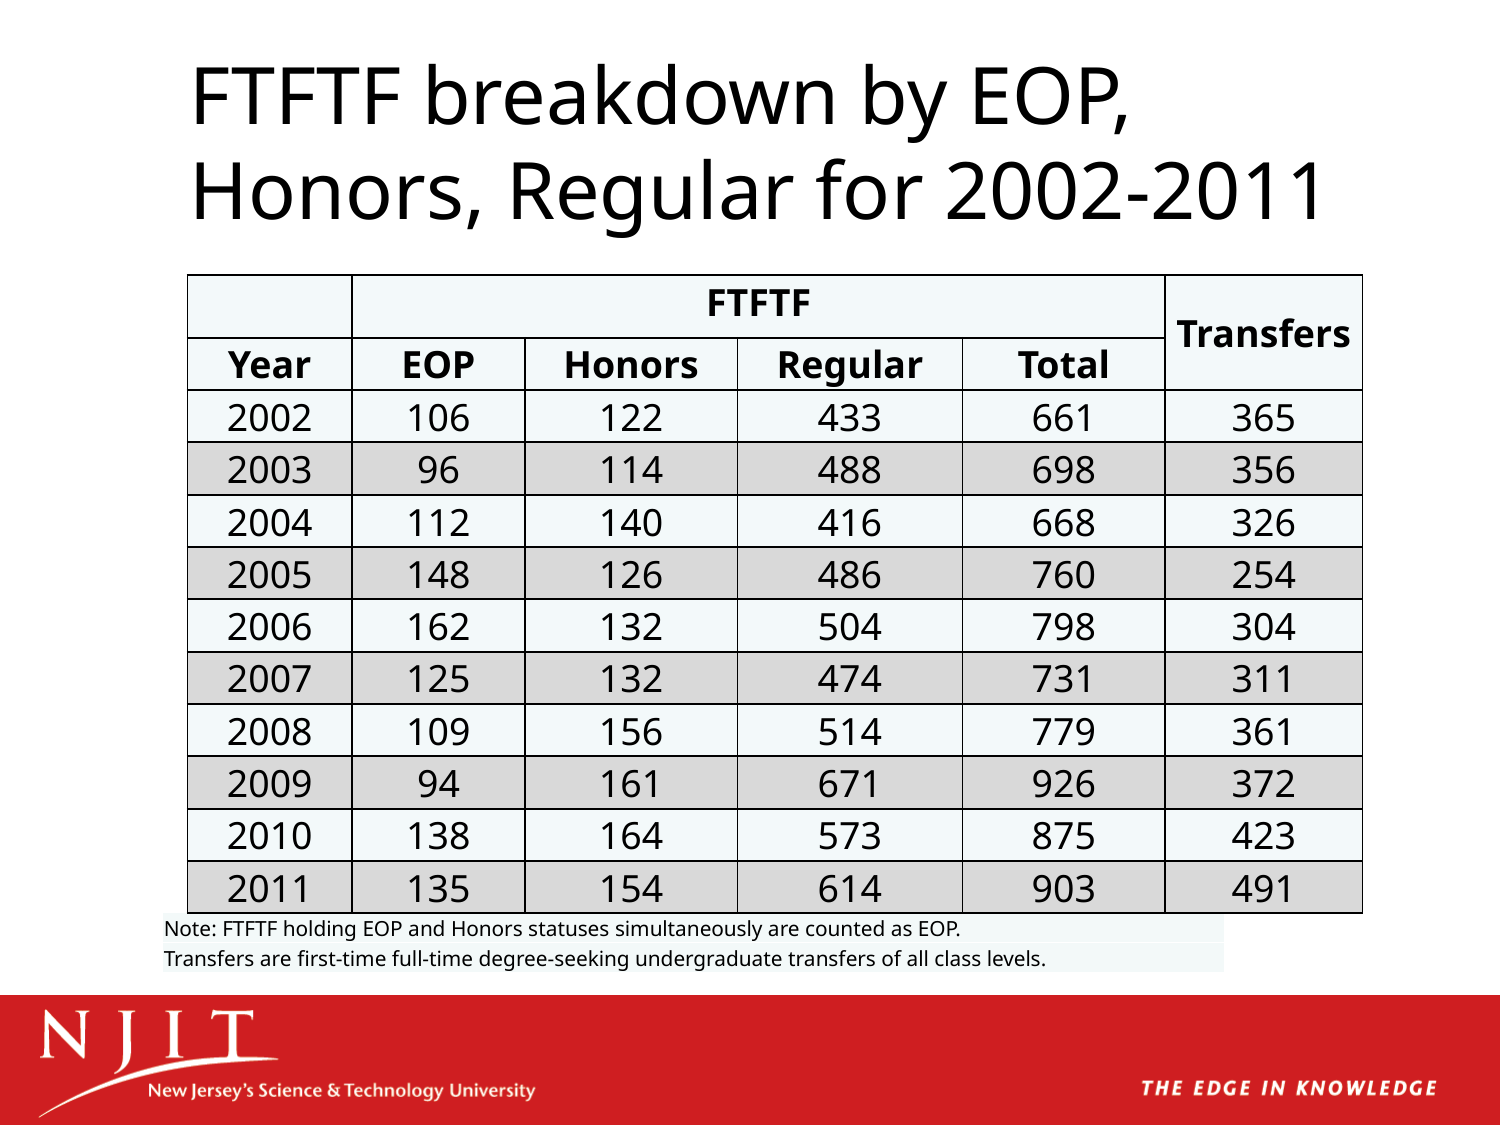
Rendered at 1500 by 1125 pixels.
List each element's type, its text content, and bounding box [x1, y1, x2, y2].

table_cell 798 [963, 600, 1164, 651]
table_cell 671 [738, 757, 962, 808]
table_cell 903 [963, 862, 1164, 912]
table_cell 2007 [188, 653, 351, 703]
table_cell 573 [738, 810, 962, 860]
table_header Note: FTFTF holding EOP and Honors statuses simultaneously are counted as EOP. [163, 913, 1224, 942]
table_cell 164 [526, 810, 737, 860]
table_cell 488 [738, 443, 962, 494]
table_cell 156 [526, 705, 737, 755]
table_cell 698 [963, 443, 1164, 494]
table_header Transfers [1166, 276, 1362, 389]
table_cell 125 [353, 653, 524, 703]
table_cell 731 [963, 653, 1164, 703]
table_cell Year [188, 339, 351, 389]
table_cell 2003 [188, 443, 351, 494]
table_cell 106 [353, 391, 524, 441]
table_cell 779 [963, 705, 1164, 755]
table_cell 668 [963, 496, 1164, 546]
table_cell 2008 [188, 705, 351, 755]
table_cell 486 [738, 548, 962, 598]
table_cell 356 [1166, 443, 1362, 494]
table_cell 372 [1166, 757, 1362, 808]
table_cell 304 [1166, 600, 1362, 651]
picture [0, 995, 1500, 1125]
table_cell 614 [738, 862, 962, 912]
table_cell Total [963, 339, 1164, 389]
table_cell 132 [526, 600, 737, 651]
table_cell 2011 [188, 862, 351, 912]
table_cell 2004 [188, 496, 351, 546]
table_cell 122 [526, 391, 737, 441]
table_cell 875 [963, 810, 1164, 860]
table_cell Transfers are first-time full-time degree-seeking undergraduate transfers of all class levels. [163, 943, 1224, 972]
table_cell 94 [353, 757, 524, 808]
table_cell 361 [1166, 705, 1362, 755]
table_header [188, 276, 351, 337]
table_cell 254 [1166, 548, 1362, 598]
table_cell 926 [963, 757, 1164, 808]
table_header FTFTF [353, 276, 1164, 337]
table_cell 2010 [188, 810, 351, 860]
table_cell 661 [963, 391, 1164, 441]
table_cell 114 [526, 443, 737, 494]
table_cell 2002 [188, 391, 351, 441]
table_cell 365 [1166, 391, 1362, 441]
table_cell Regular [738, 339, 962, 389]
table_cell 135 [353, 862, 524, 912]
table_cell EOP [353, 339, 524, 389]
table_cell 504 [738, 600, 962, 651]
table_cell 2006 [188, 600, 351, 651]
table_cell 126 [526, 548, 737, 598]
table_cell 491 [1166, 862, 1362, 912]
table_cell 311 [1166, 653, 1362, 703]
table_cell 416 [738, 496, 962, 546]
table_cell 162 [353, 600, 524, 651]
title FTFTF breakdown by EOP, Honors, Regular for 2002-2011 [174, 37, 1451, 226]
table_cell 514 [738, 705, 962, 755]
table_cell 326 [1166, 496, 1362, 546]
table_cell 154 [526, 862, 737, 912]
table_cell 140 [526, 496, 737, 546]
table_cell 138 [353, 810, 524, 860]
table_cell 760 [963, 548, 1164, 598]
table_cell 2009 [188, 757, 351, 808]
table_cell 96 [353, 443, 524, 494]
table_cell 112 [353, 496, 524, 546]
table_cell 109 [353, 705, 524, 755]
table_cell Honors [526, 339, 737, 389]
table_cell 132 [526, 653, 737, 703]
table_cell 433 [738, 391, 962, 441]
table_cell 161 [526, 757, 737, 808]
table_cell 148 [353, 548, 524, 598]
table_cell 423 [1166, 810, 1362, 860]
table_cell 474 [738, 653, 962, 703]
table_cell 2005 [188, 548, 351, 598]
